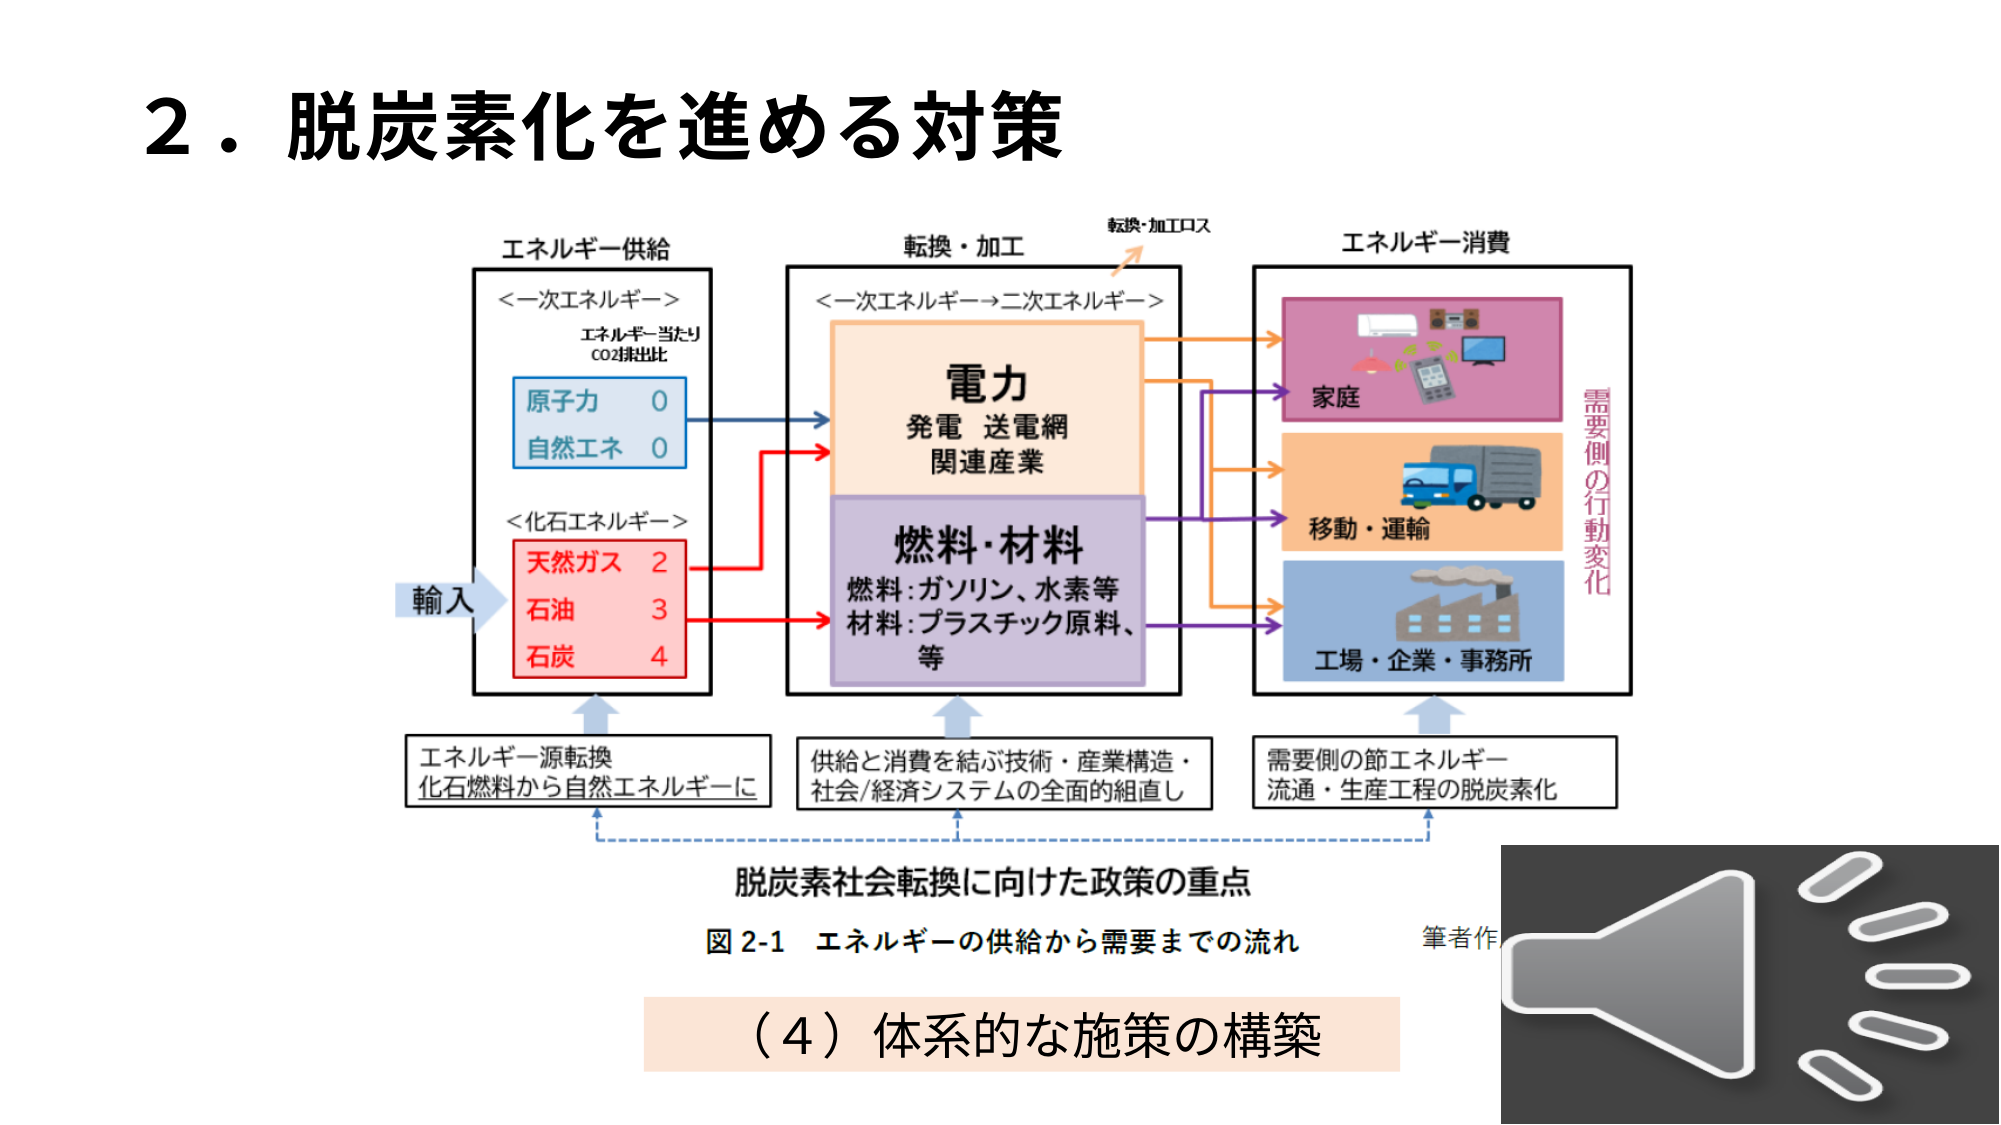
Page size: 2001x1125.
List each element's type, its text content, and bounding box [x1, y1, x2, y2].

picture [359, 208, 2000, 1125]
text_box ２．脱炭素化を進める対策 [115, 21, 1929, 239]
text_box （４）体系的な施策の構築 [643, 996, 1401, 1072]
